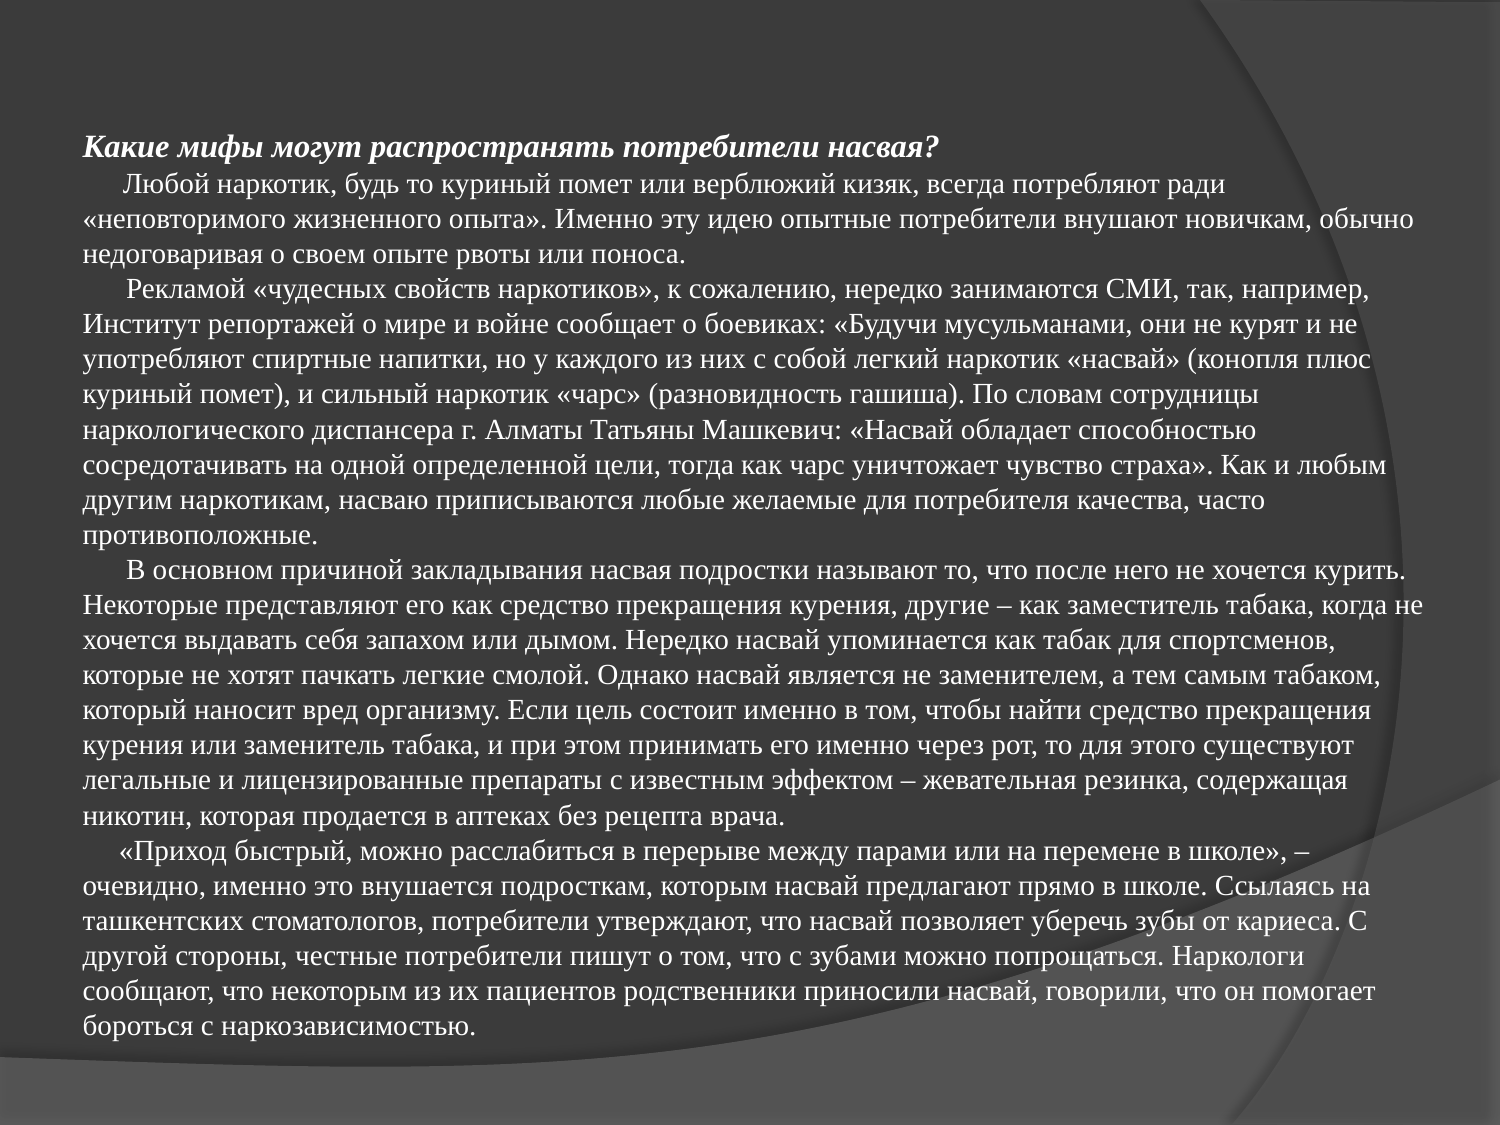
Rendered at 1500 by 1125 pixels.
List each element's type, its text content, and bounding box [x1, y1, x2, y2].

title Какие мифы могут распространять потребители насвая? Любой наркотик, будь то куриный помет или верблюжий кизяк, всегда потребляют ради «неповторимого жизненного опыта». Именно эту идею опытные потребители внушают новичкам, обычно недоговаривая о своем опыте рвоты или поноса. Рекламой «чудесных свойств наркотиков», к сожалению, нередко занимаются СМИ, так, например, Институт репортажей о мире и войне сообщает о боевиках: «Будучи мусульманами, они не курят и не употребляют спиртные напитки, но у каждого из них с собой легкий наркотик «насвай» (конопля плюс куриный помет), и сильный наркотик «чарс» (разновидность гашиша). По словам сотрудницы наркологического диспансера г. Алматы Татьяны Машкевич: «Насвай обладает способностью сосредотачивать на одной определенной цели, тогда как чарс уничтожает чувство страха». Как и любым другим наркотикам, насваю приписываются любые желаемые для потребителя качества, часто противоположные. В основном причиной закладывания насвая подростки называют то, что после него не хочется курить. Некоторые представляют его как средство прекращения курения, другие – как заместитель табака, когда не хочется выдавать себя запахом или дымом. Нередко насвай упоминается как табак для спортсменов, которые не хотят пачкать легкие смолой. Однако насвай является не заменителем, а тем самым табаком, который наносит вред организму. Если цель состоит именно в том, чтобы найти средство прекращения курения или заменитель табака, и при этом принимать его именно через рот, то для этого существуют легальные и лицензированные препараты с известным эффектом – жевательная резинка, содержащая никотин, которая продается в аптеках без рецепта врача. «Приход быстрый, можно расслабиться в перерыве между парами или на перемене в школе», – очевидно, именно это внушается подросткам, которым насвай предлагают прямо в школе. Ссылаясь на ташкентских стоматологов, потребители утверждают, что насвай позволяет уберечь зубы от кариеса. С другой стороны, честные потребители пишут о том, что с зубами можно попрощаться. Наркологи сообщают, что некоторым из их пациентов родственники приносили насвай, говорили, что он помогает бороться с наркозависимостью. [75, 115, 1438, 1083]
